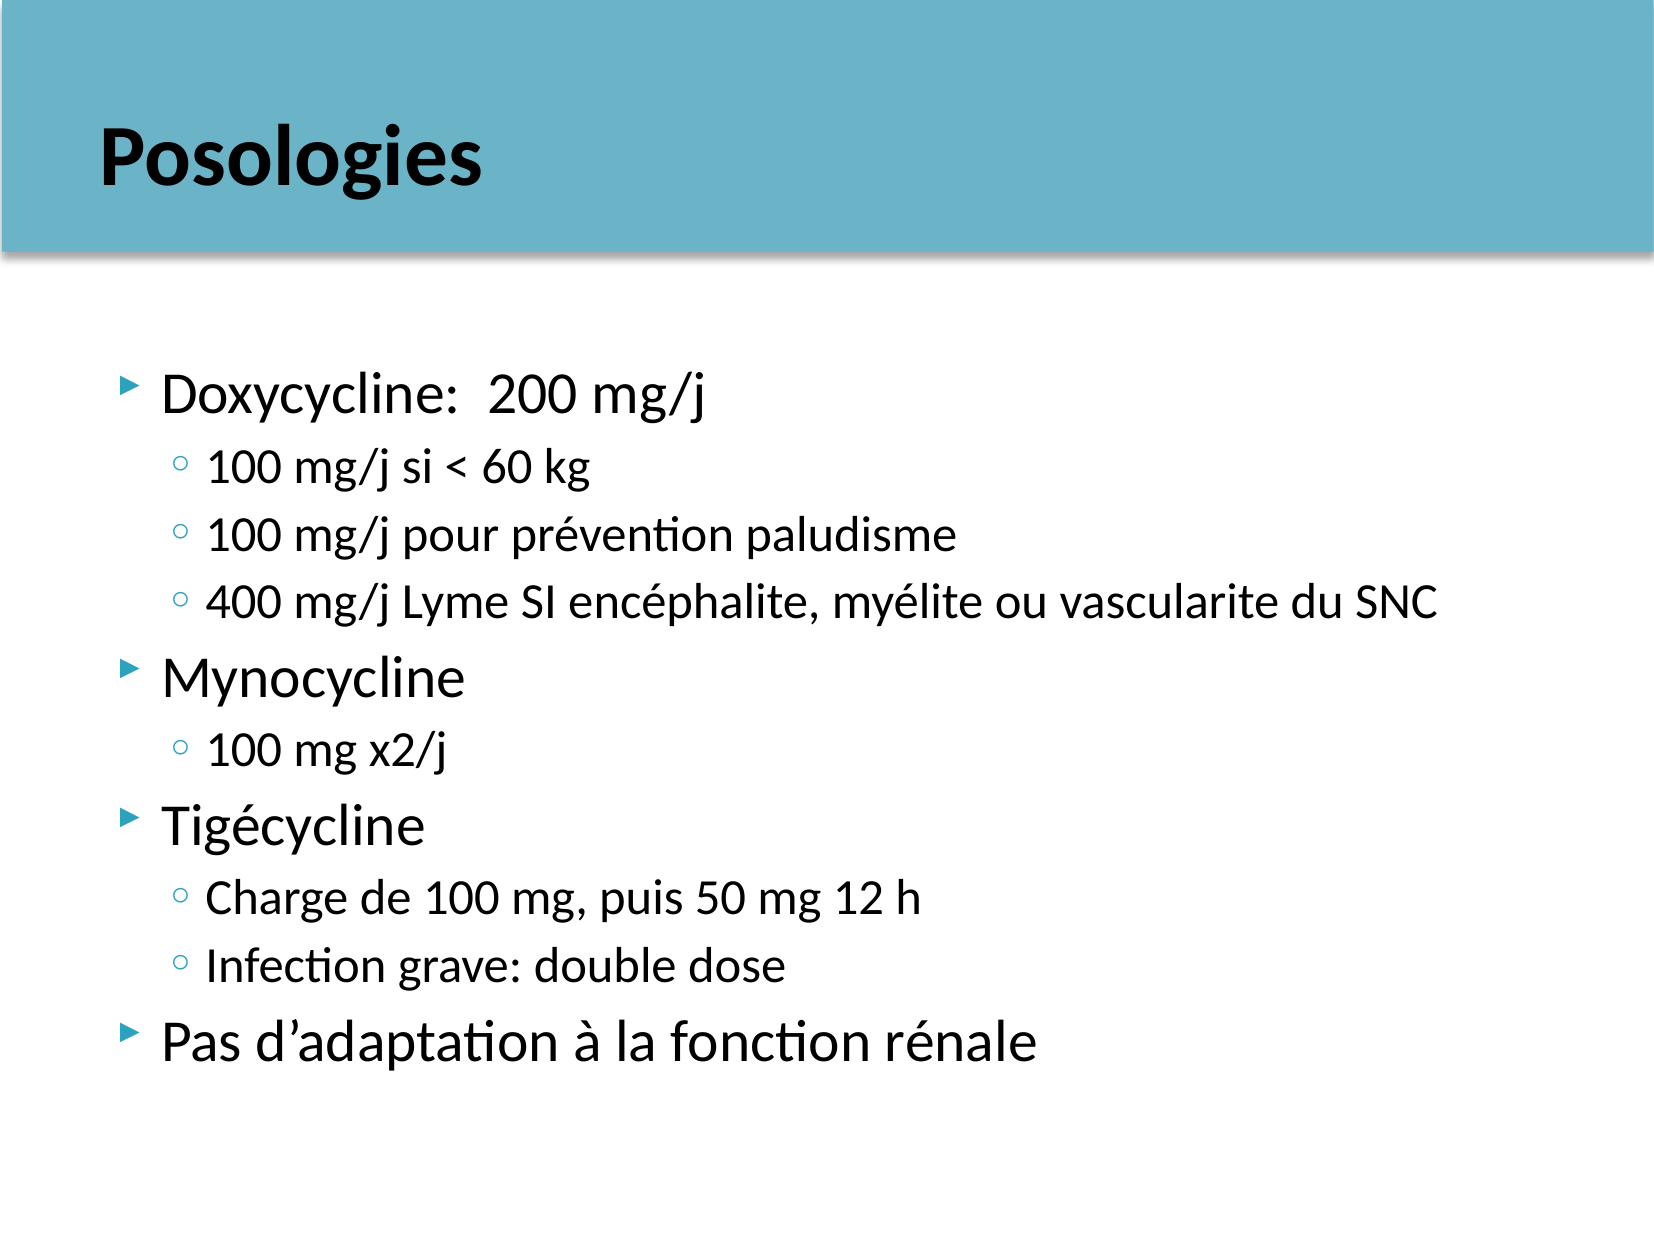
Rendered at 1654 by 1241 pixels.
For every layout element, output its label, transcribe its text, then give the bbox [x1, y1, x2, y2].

title Posologies [84, 47, 1573, 254]
list Doxycycline: 200 mg/j 100 mg/j si < 60 kg 100 mg/j pour prévention paludisme 400 mg/j Lyme SI encéphalite, myélite ou vascularite du SNC Mynocycline 100 mg x2/j Tigécycline Charge de 100 mg, puis 50 mg 12 h Infection grave: double dose Pas d’adaptation à la fonction rénale [82, 346, 1572, 1087]
